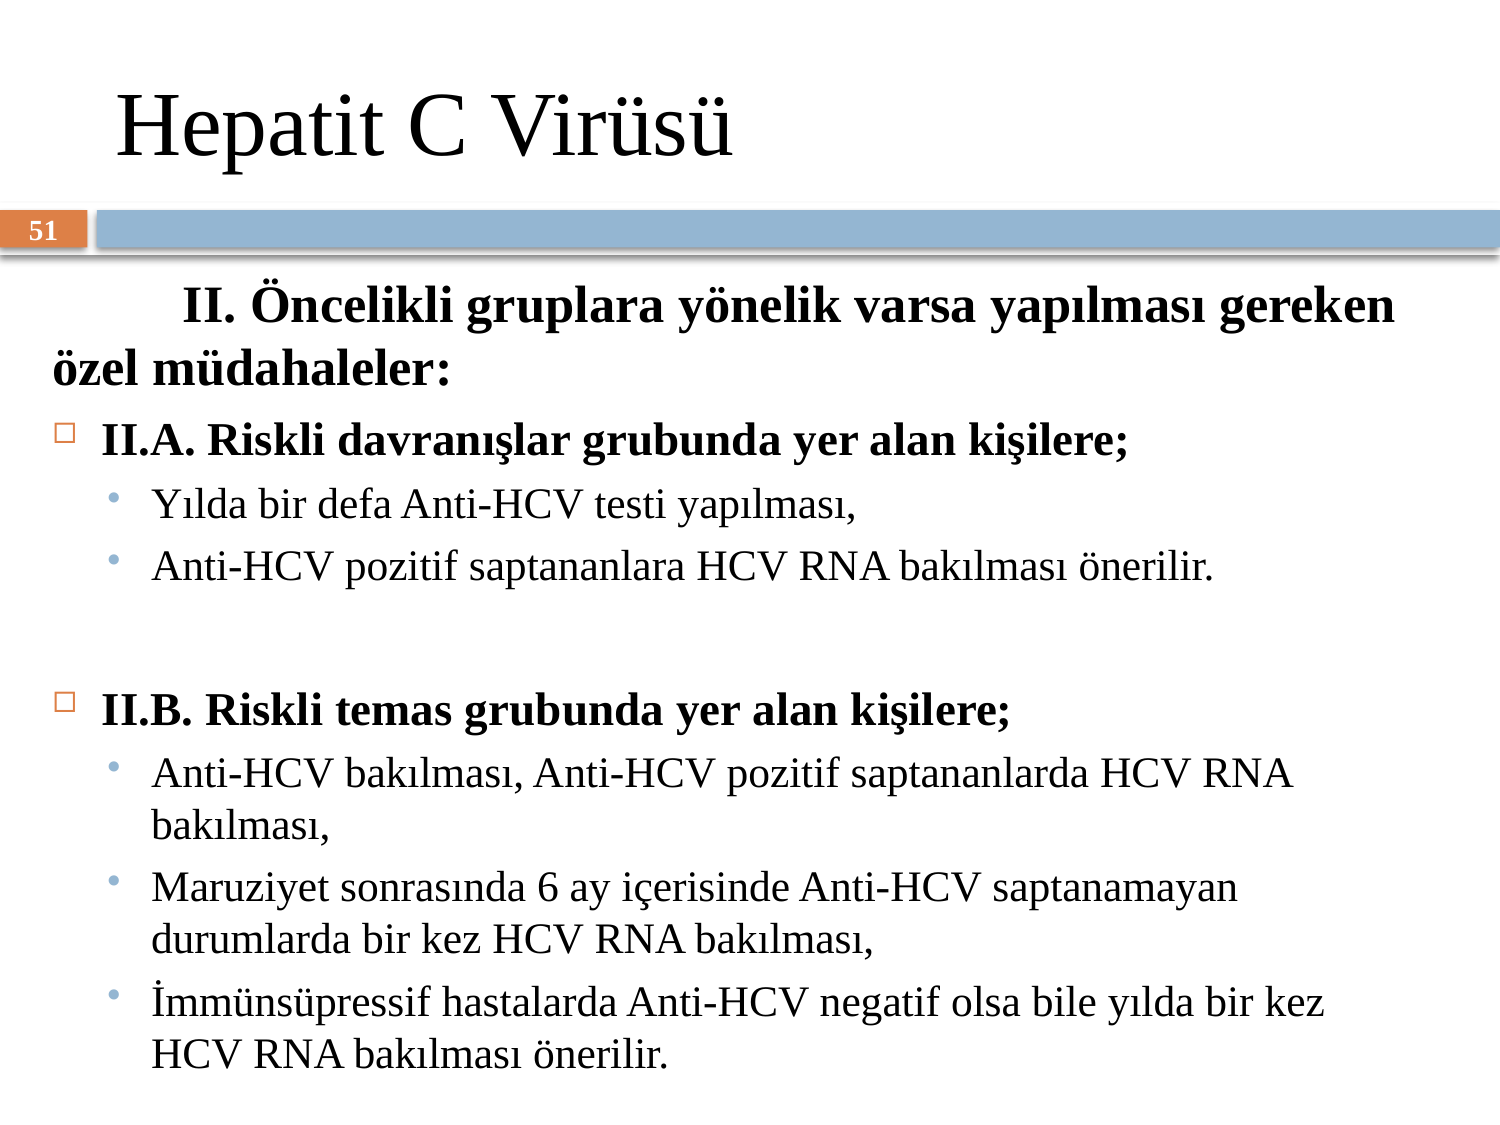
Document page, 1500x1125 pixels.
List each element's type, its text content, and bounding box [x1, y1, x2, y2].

slide_number 51 [0, 208, 88, 249]
title Hepatit C Virüsü [100, 37, 1438, 200]
list II. Öncelikli gruplara yönelik varsa yapılması gereken özel müdahaleler: II.A. Riskli davranışlar grubunda yer alan kişilere; Yılda bir defa Anti-HCV testi yapılması, Anti-HCV pozitif saptananlara HCV RNA bakılması önerilir. II.B. Riskli temas grubunda yer alan kişilere; Anti-HCV bakılması, Anti-HCV pozitif saptananlarda HCV RNA bakılması, Maruziyet sonrasında 6 ay içerisinde Anti-HCV saptanamayan durumlarda bir kez HCV RNA bakılması, İmmünsüpressif hastalarda Anti-HCV negatif olsa bile yılda bir kez HCV RNA bakılması önerilir. [37, 262, 1438, 1088]
